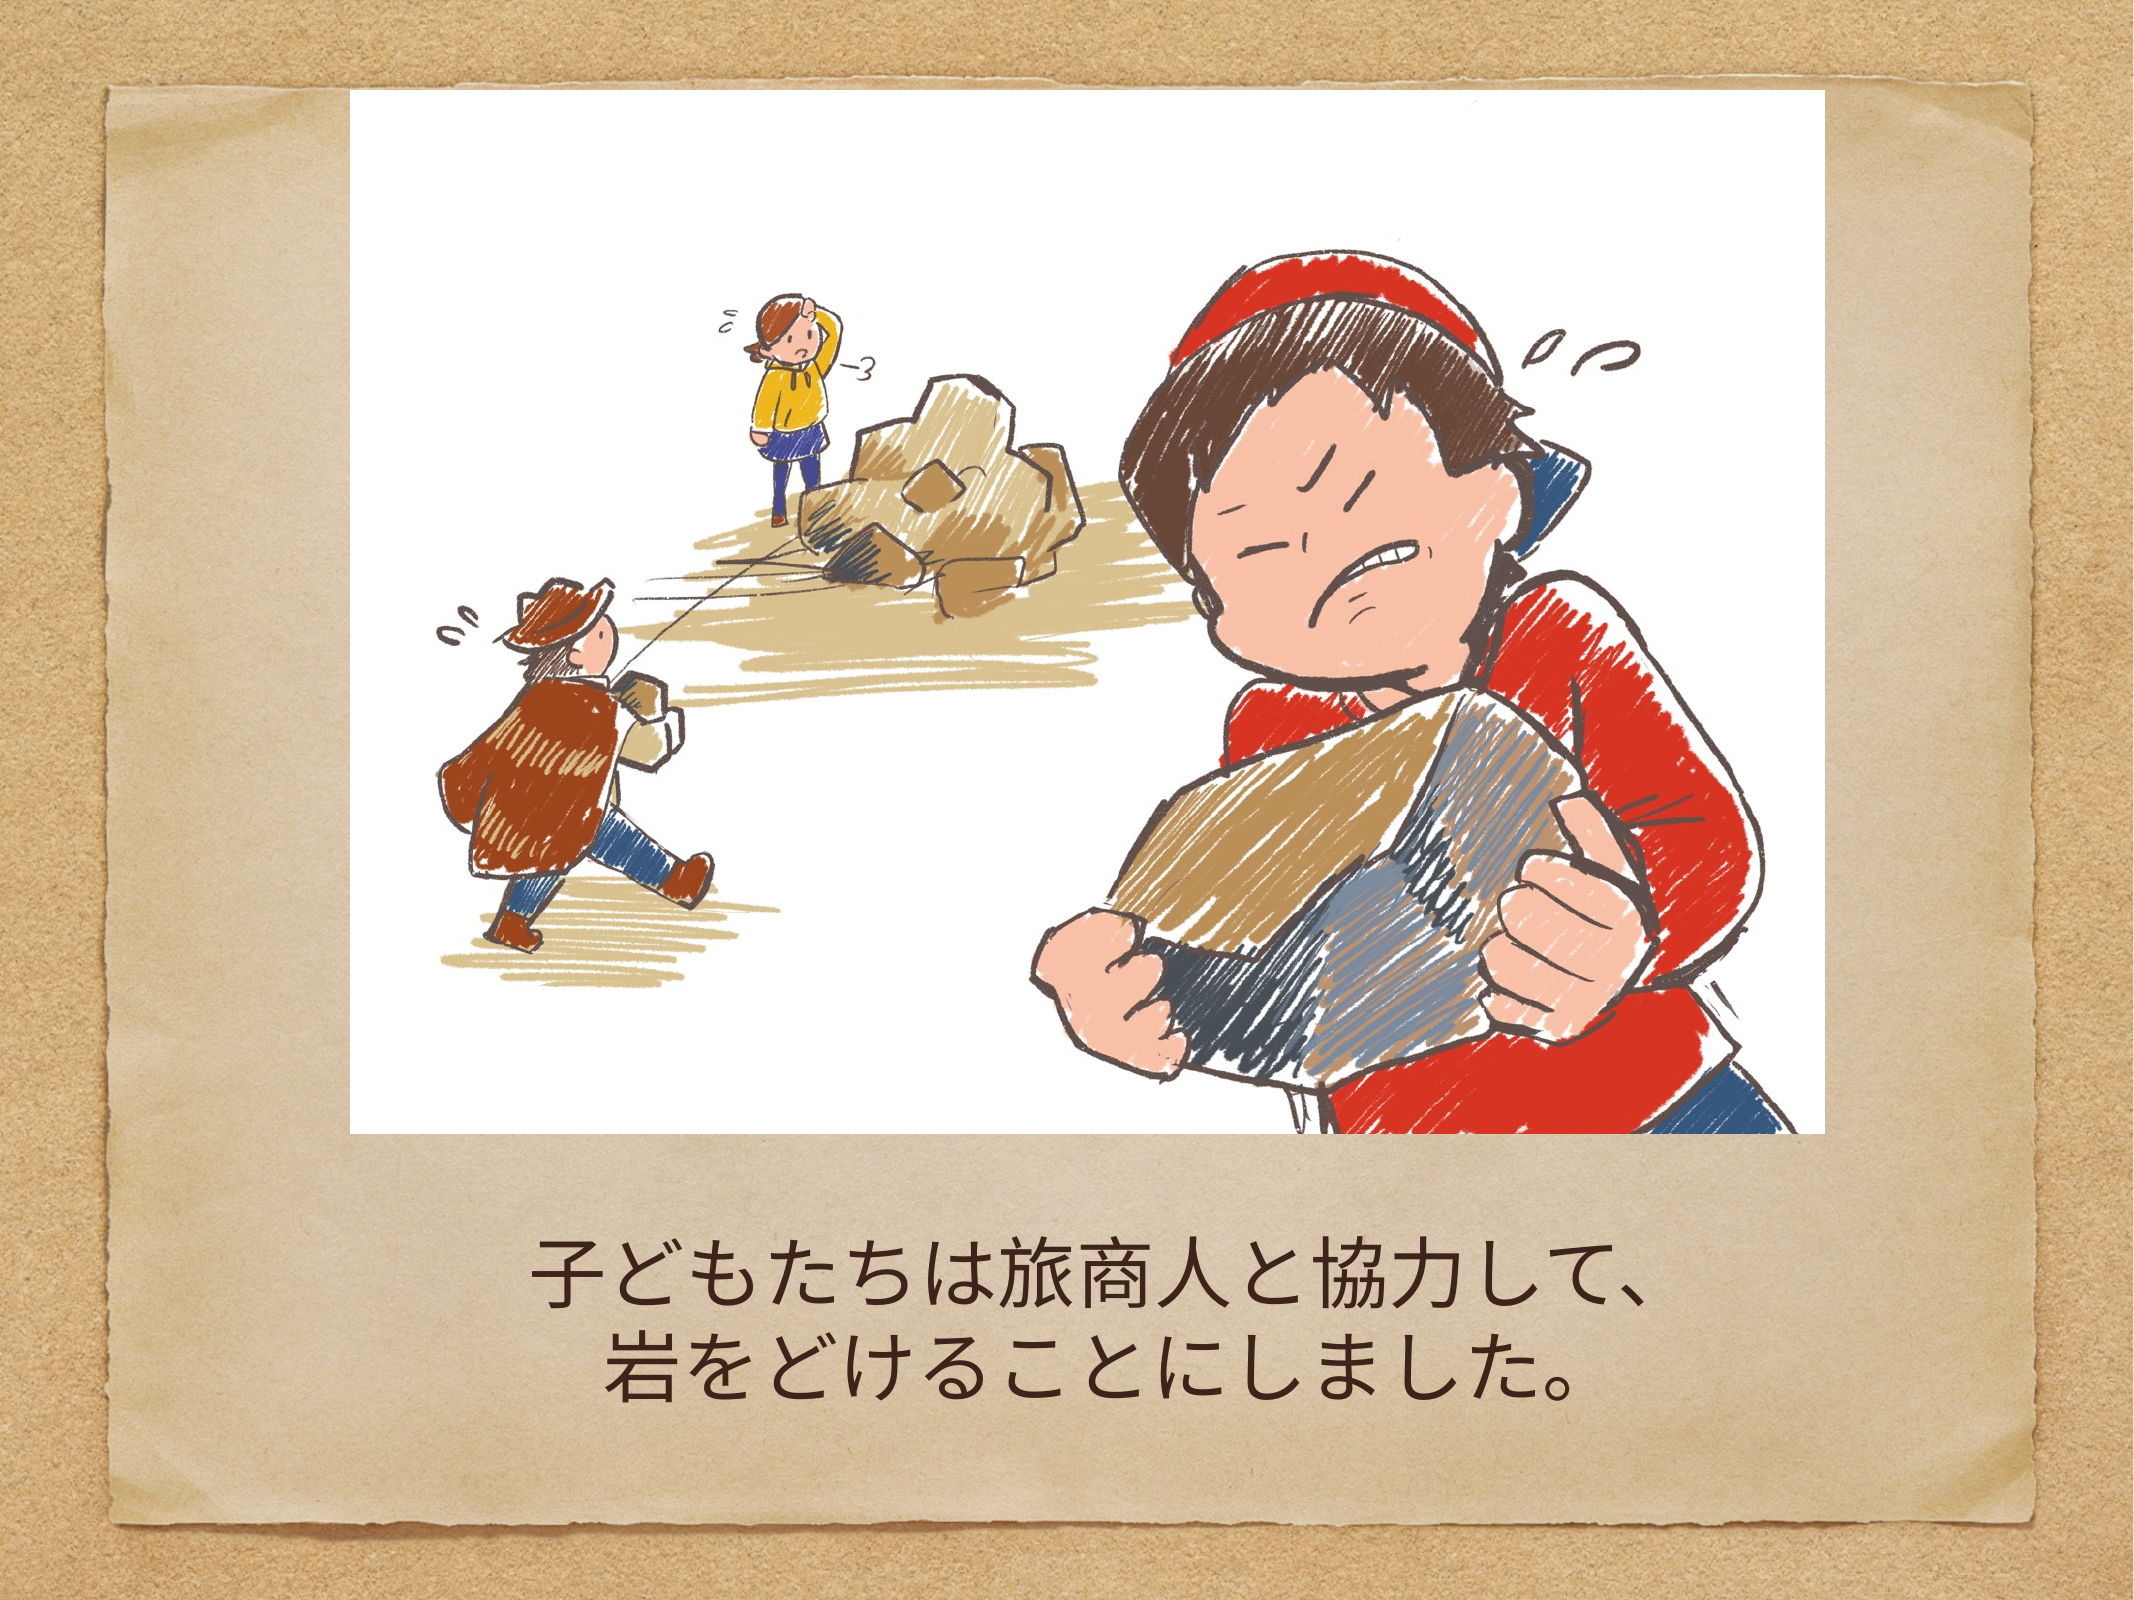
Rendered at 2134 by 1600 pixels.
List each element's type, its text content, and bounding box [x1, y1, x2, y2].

title 子どもたちは旅商人と協力して、 岩をどけることにしました。 [253, 1147, 1972, 1488]
picture [0, 0, 2134, 1600]
